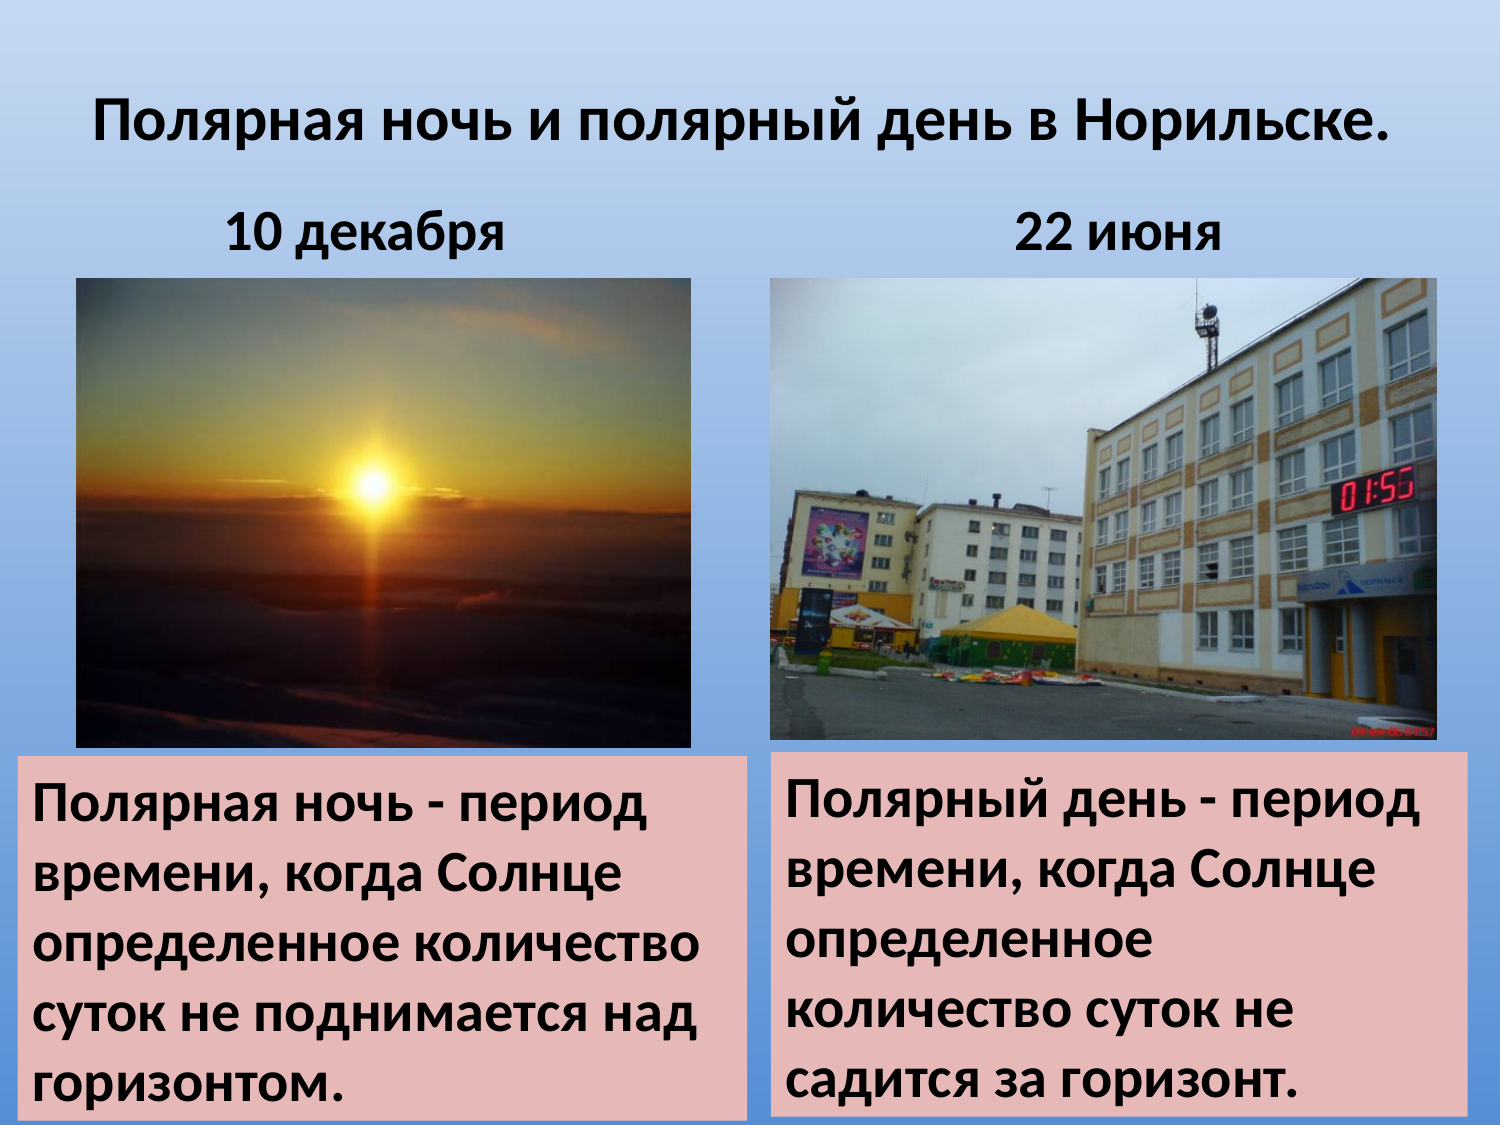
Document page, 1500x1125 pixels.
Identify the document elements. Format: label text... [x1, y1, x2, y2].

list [770, 278, 1437, 740]
text_box Полярная ночь - период времени, когда Солнце определенное количество суток не поднимается над горизонтом. [17, 756, 748, 1121]
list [76, 278, 692, 749]
text_box Полярный день - период времени, когда Солнце определенное количество суток не садится за горизонт. [770, 752, 1468, 1117]
text_box 10 декабря [208, 184, 522, 270]
title Полярная ночь и полярный день в Норильске. [75, 45, 1425, 185]
text_box 22 июня [999, 184, 1239, 270]
